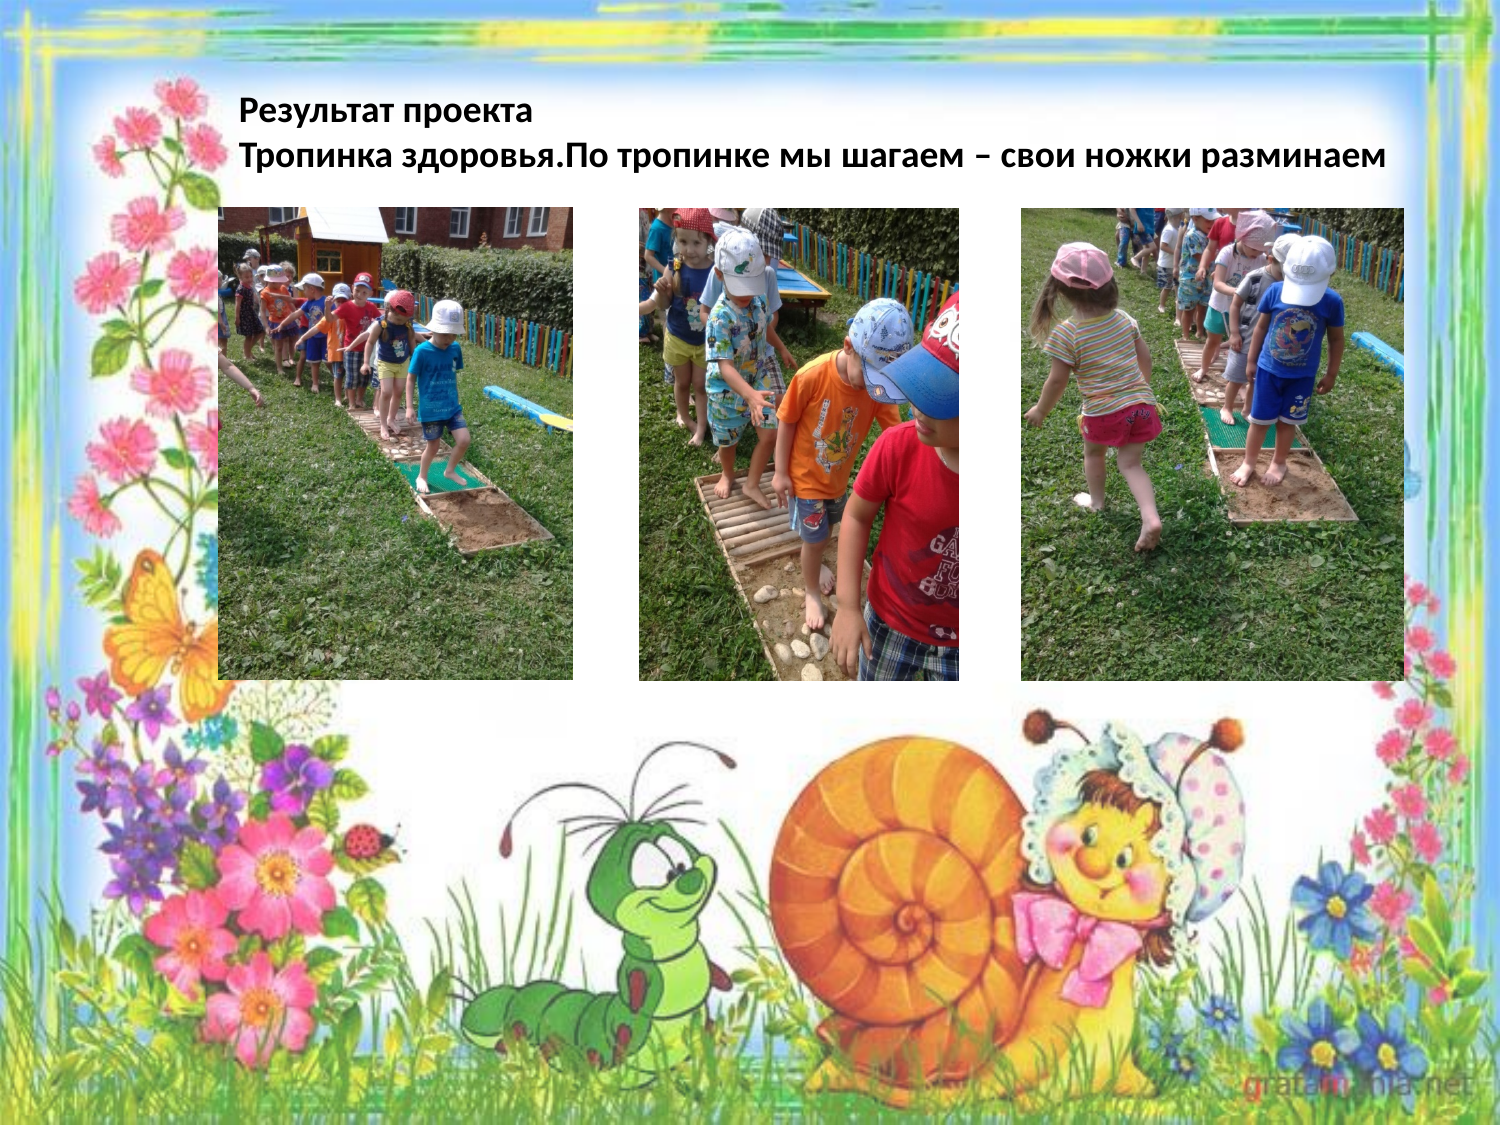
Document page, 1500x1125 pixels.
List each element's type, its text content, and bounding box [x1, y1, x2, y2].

picture [1021, 207, 1404, 681]
text_box Результат проекта Тропинка здоровья.По тропинке мы шагаем – свои ножки разминаем [223, 78, 1402, 183]
picture [218, 207, 574, 681]
picture [639, 207, 959, 681]
